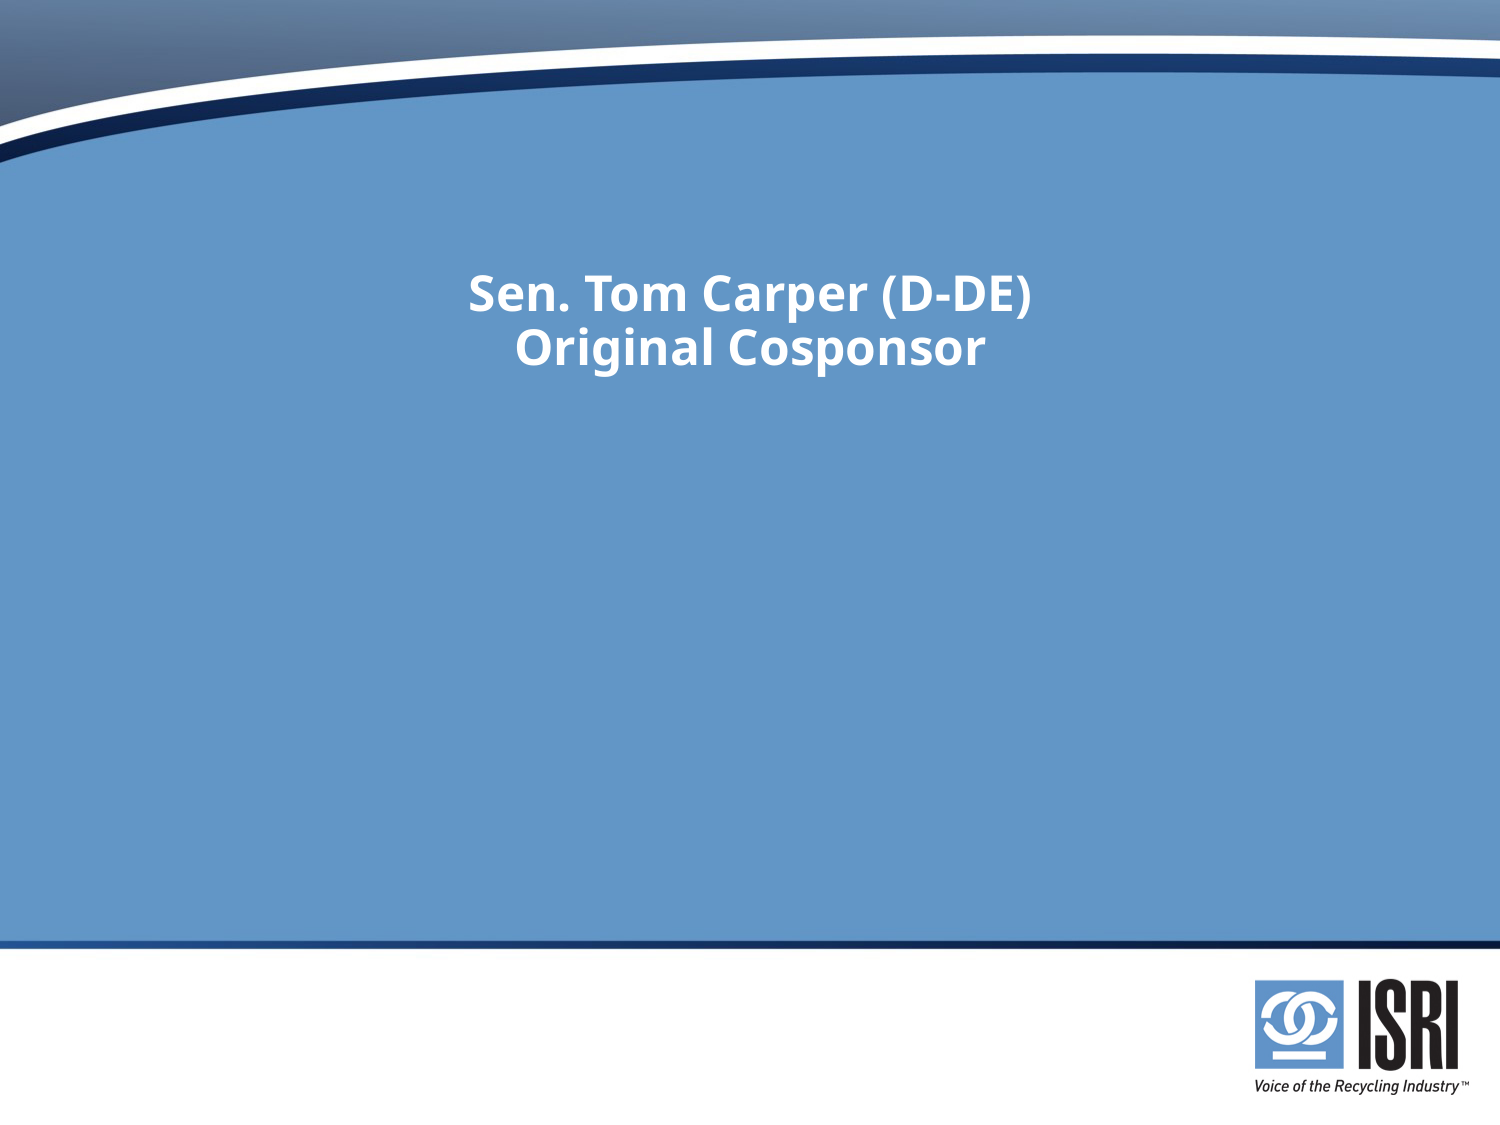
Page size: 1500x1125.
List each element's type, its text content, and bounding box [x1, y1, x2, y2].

title Sen. Tom Carper (D-DE) Original Cosponsor [36, 67, 1466, 384]
picture [0, 0, 1500, 1125]
